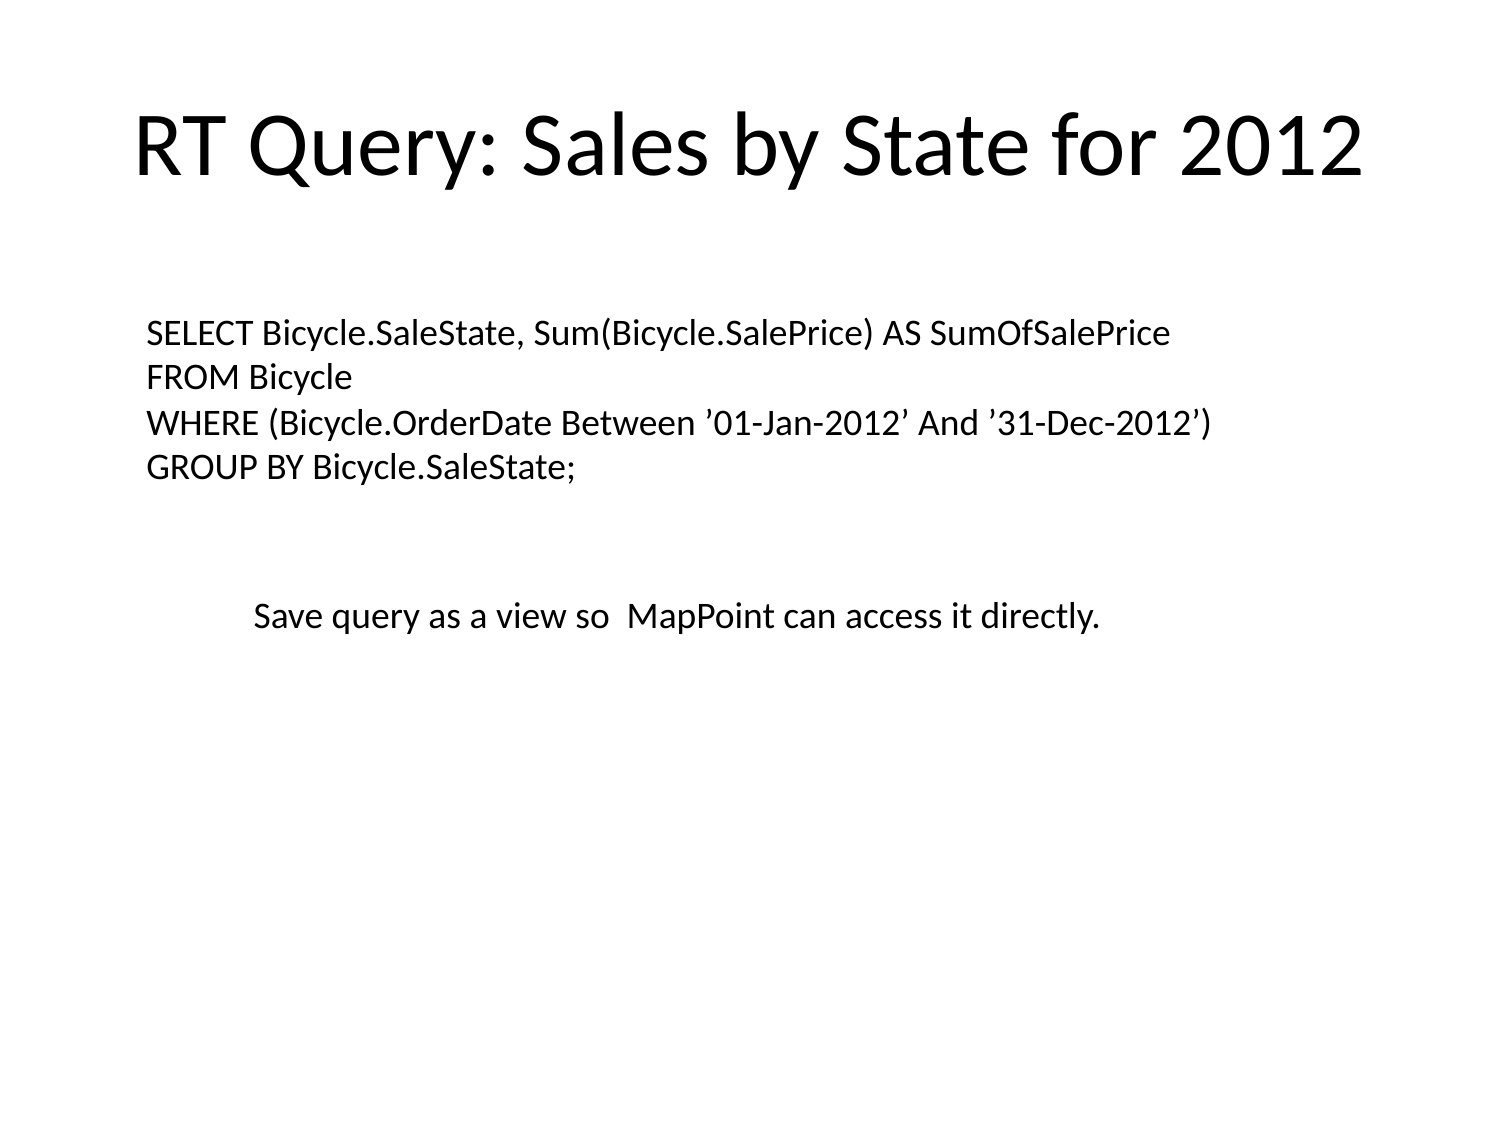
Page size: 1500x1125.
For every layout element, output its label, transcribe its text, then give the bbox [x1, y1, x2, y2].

title RT Query: Sales by State for 2012 [75, 45, 1425, 233]
text_box SELECT Bicycle.SaleState, Sum(Bicycle.SalePrice) AS SumOfSalePrice FROM Bicycle WHERE (Bicycle.OrderDate Between ’01-Jan-2012’ And ’31-Dec-2012’) GROUP BY Bicycle.SaleState; [131, 300, 1380, 495]
text_box Save query as a view so MapPoint can access it directly. [238, 583, 1117, 643]
